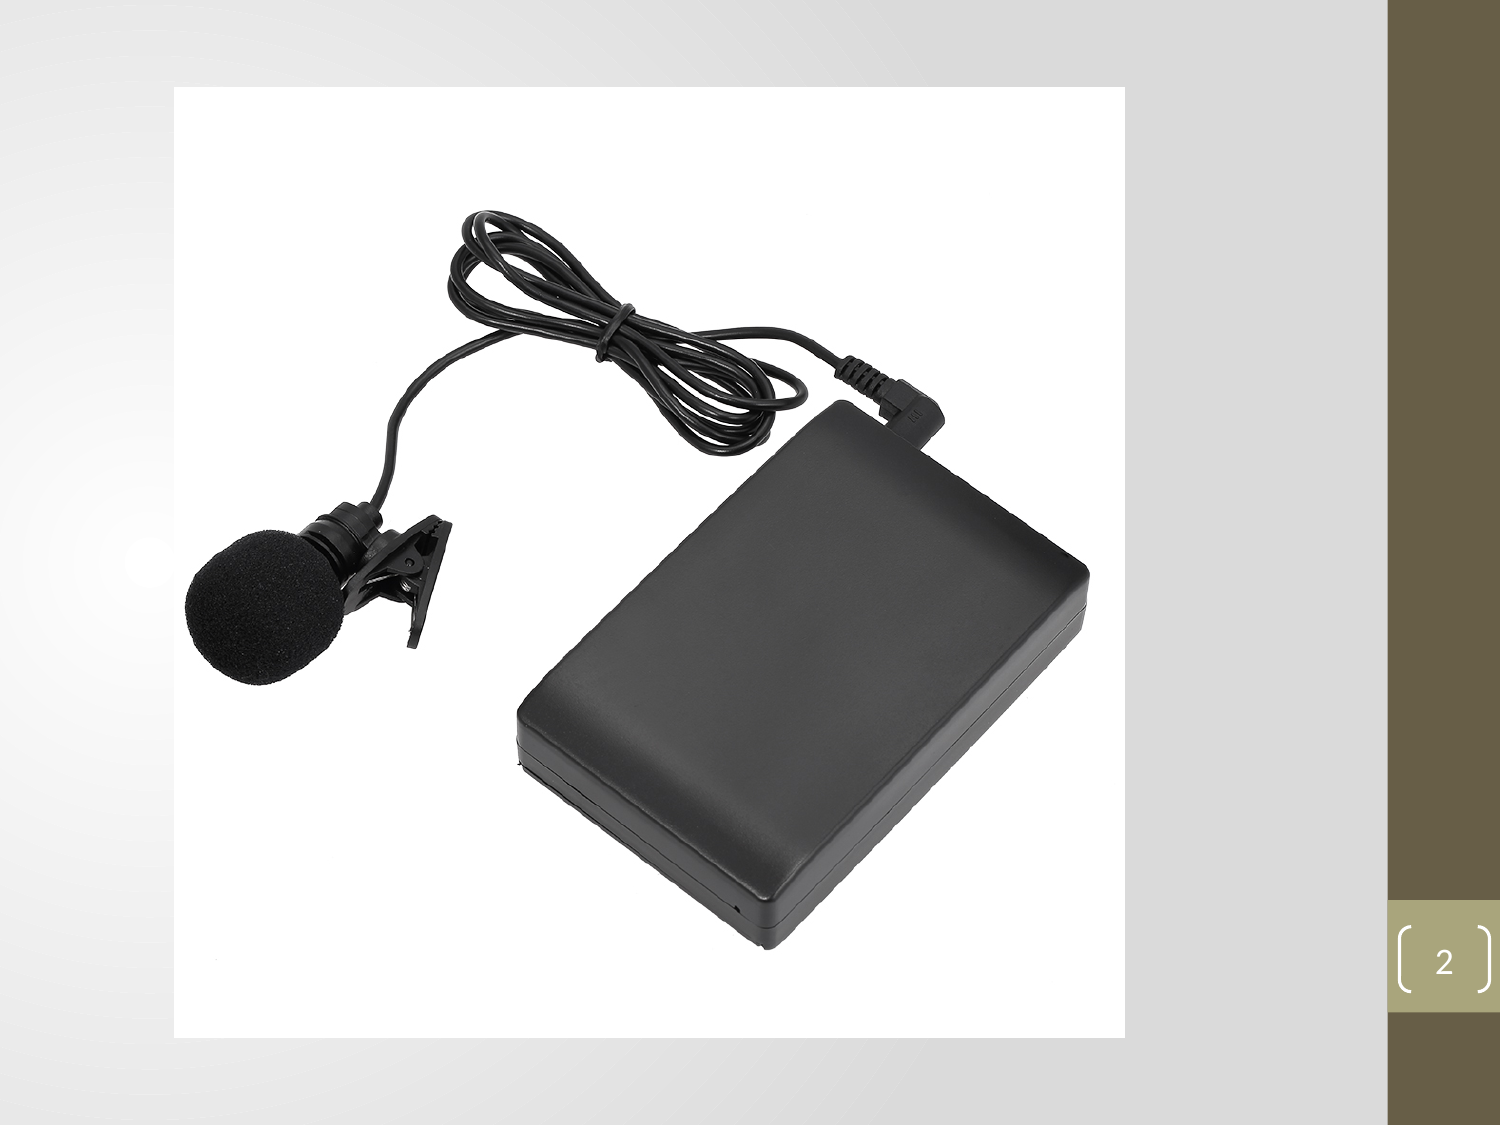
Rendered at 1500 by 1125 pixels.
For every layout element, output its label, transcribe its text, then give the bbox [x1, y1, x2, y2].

slide_number 2 [1397, 925, 1492, 994]
picture [174, 86, 1126, 1039]
